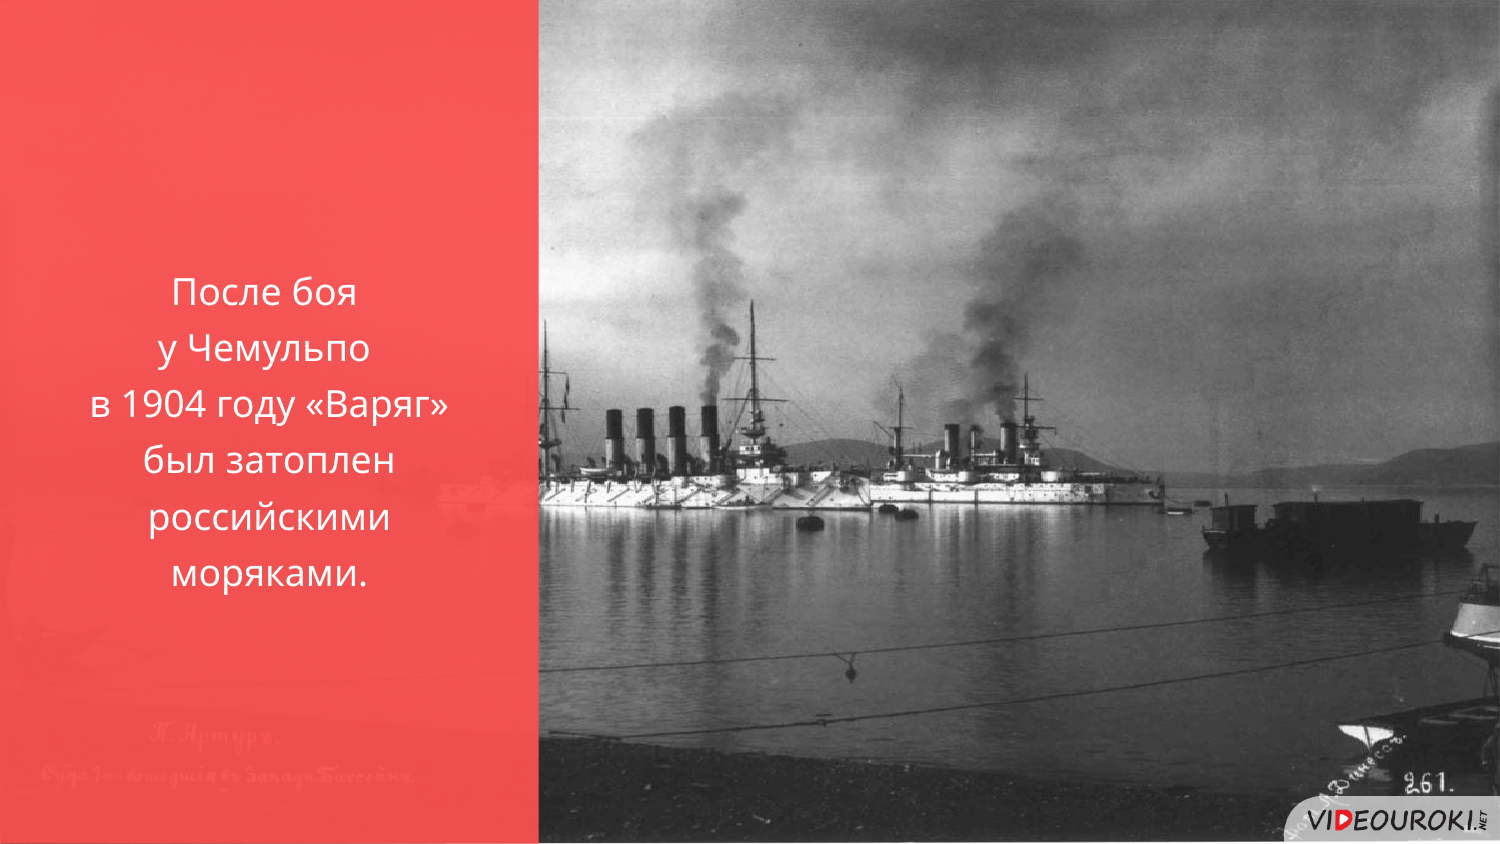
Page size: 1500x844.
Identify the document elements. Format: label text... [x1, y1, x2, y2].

text_box [0, 0, 540, 844]
picture [540, 0, 1500, 844]
text_box После боя у Чемульпо в 1904 году «Варяг» был затоплен российскими моряками. [40, 248, 499, 602]
